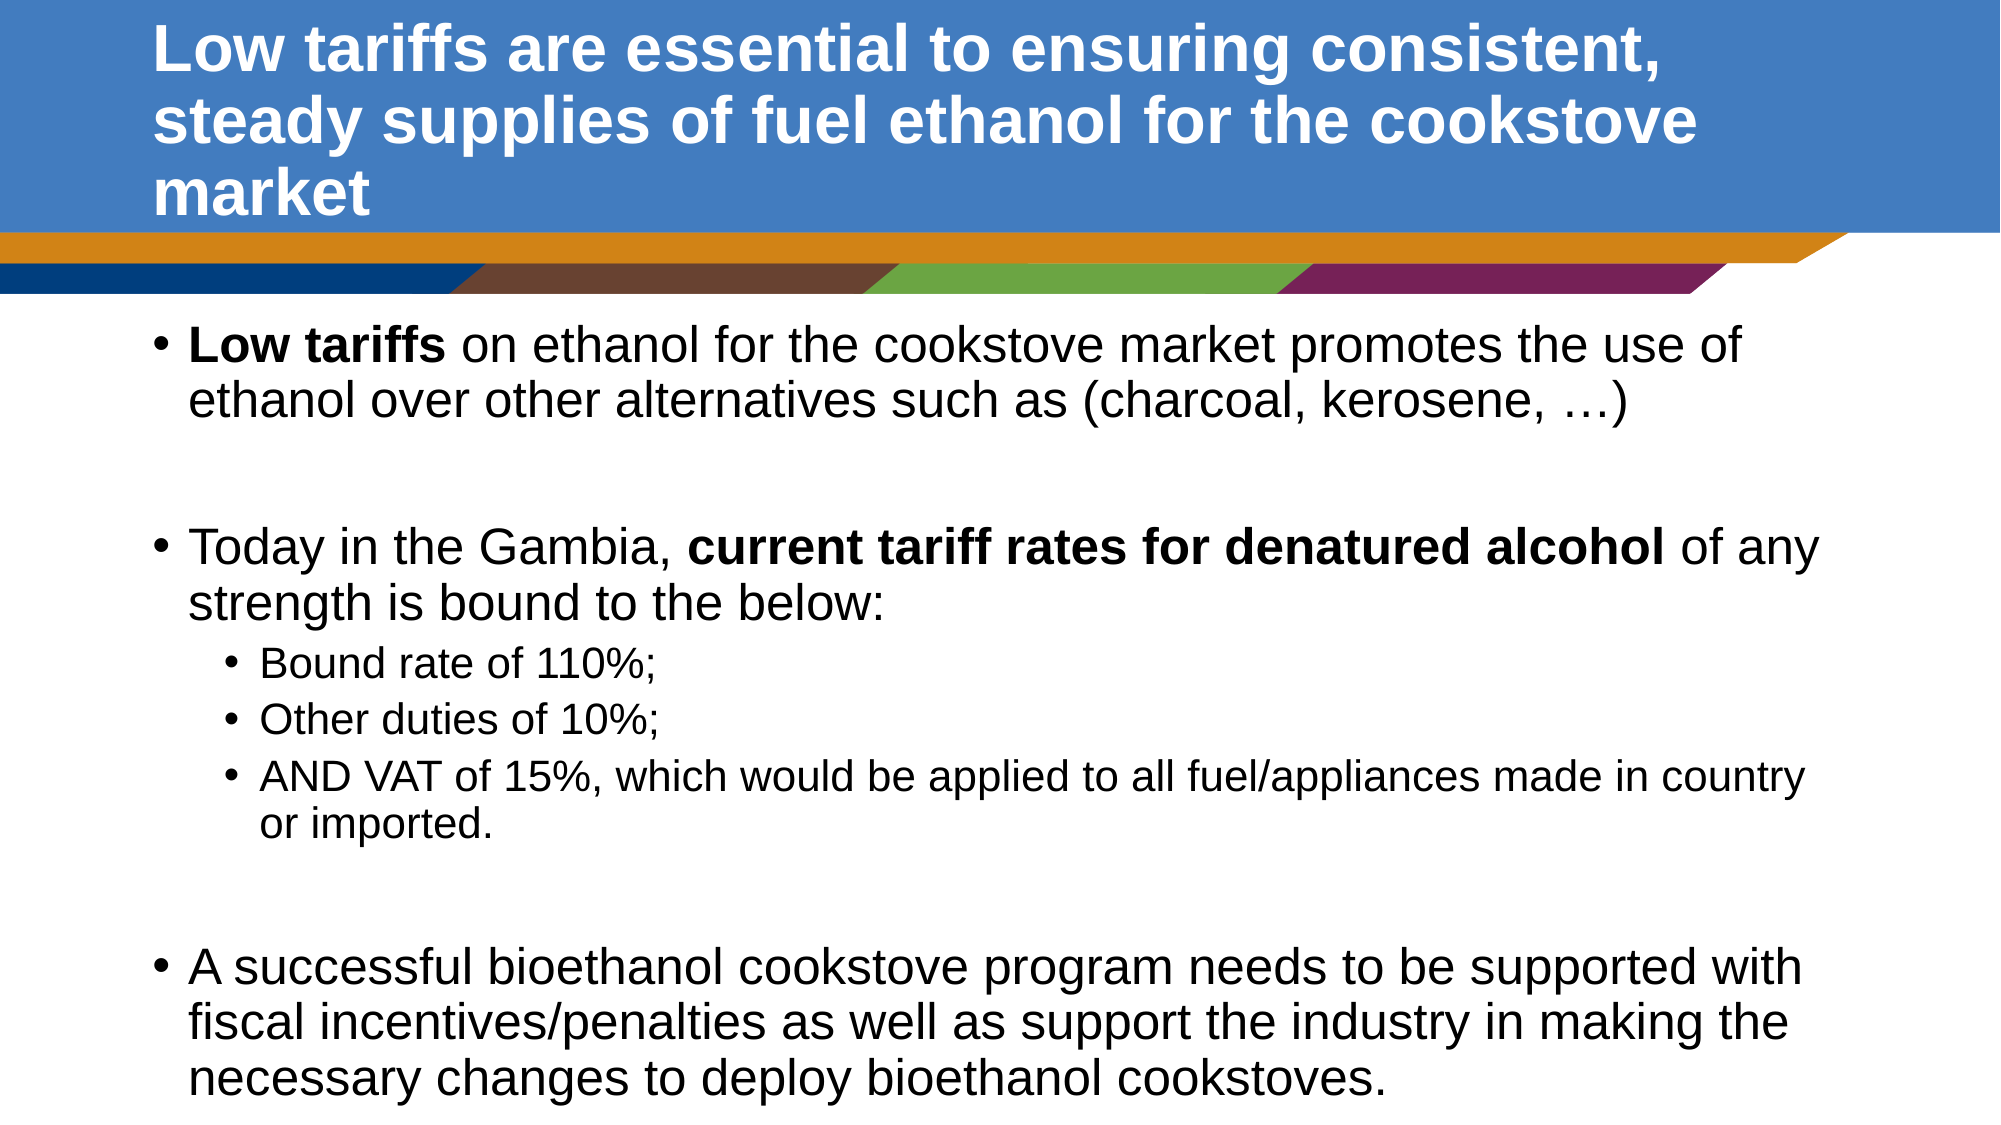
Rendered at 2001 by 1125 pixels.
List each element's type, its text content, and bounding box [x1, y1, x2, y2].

picture [0, 0, 2000, 294]
title Low tariffs are essential to ensuring consistent, steady supplies of fuel ethanol for the cookstove market [137, 37, 1863, 208]
list Low tariffs on ethanol for the cookstove market promotes the use of ethanol over other alternatives such as (charcoal, kerosene, …) Today in the Gambia, current tariff rates for denatured alcohol of any strength is bound to the below: Bound rate of 110%; Other duties of 10%; AND VAT of 15%, which would be applied to all fuel/appliances made in country or imported. A successful bioethanol cookstove program needs to be supported with fiscal incentives/penalties as well as support the industry in making the necessary changes to deploy bioethanol cookstoves. [137, 310, 1863, 1125]
